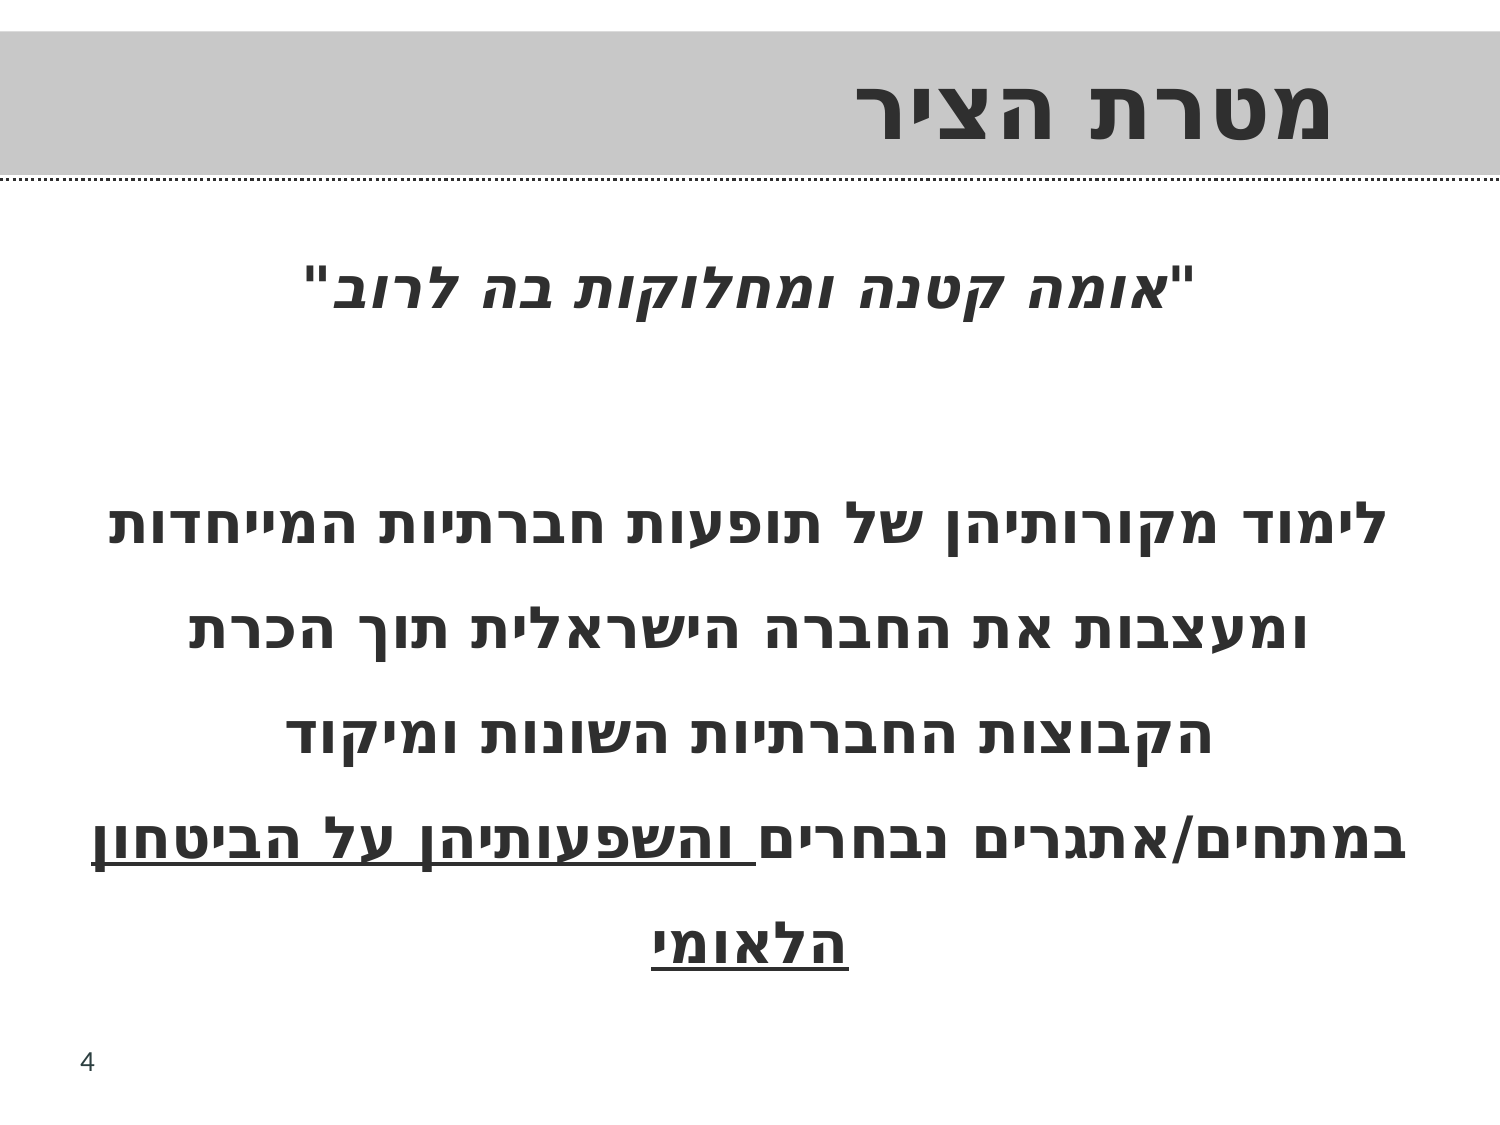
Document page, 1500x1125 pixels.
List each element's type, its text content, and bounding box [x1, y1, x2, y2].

list "אומה קטנה ומחלוקות בה לרוב" לימוד מקורותיהן של תופעות חברתיות המייחדות ומעצבות את החברה הישראלית תוך הכרת הקבוצות החברתיות השונות ומיקוד במתחים/אתגרים נבחרים והשפעותיהן על הביטחון הלאומי [64, 207, 1436, 1034]
title מטרת הציר [74, 39, 1353, 168]
slide_number 4 [64, 1034, 416, 1080]
